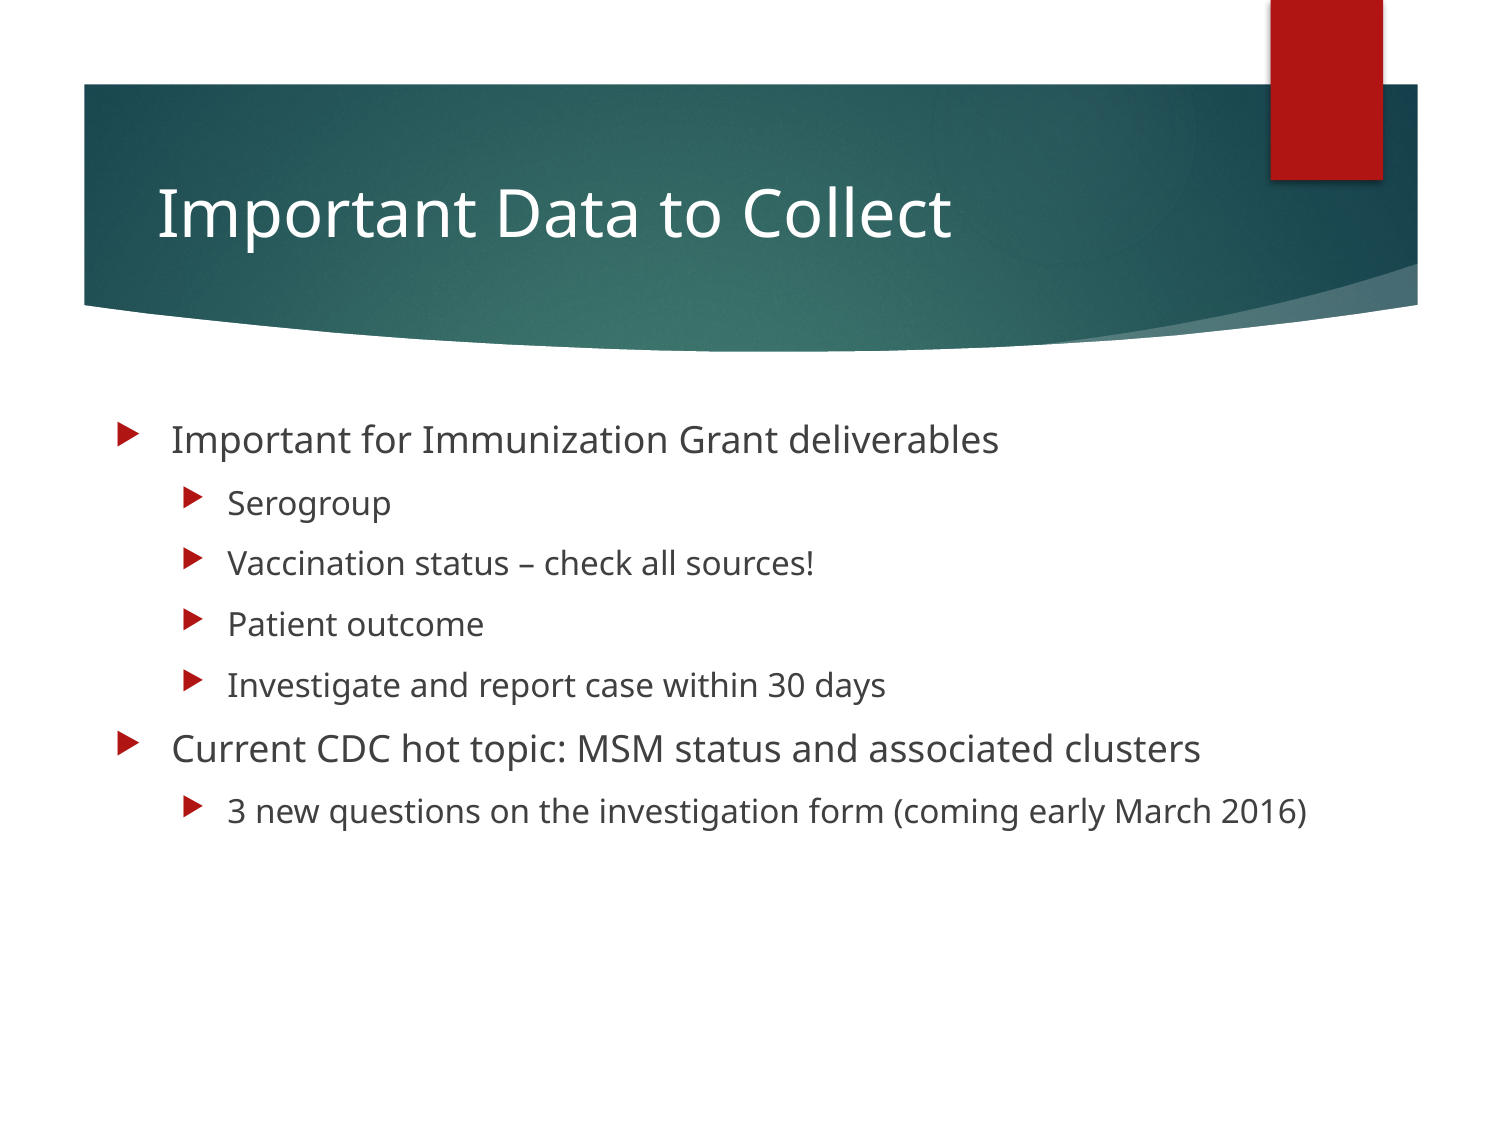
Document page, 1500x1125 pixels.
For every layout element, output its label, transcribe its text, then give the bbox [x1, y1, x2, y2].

title Important Data to Collect [142, 152, 1183, 269]
list Important for Immunization Grant deliverables Serogroup Vaccination status – check all sources! Patient outcome Investigate and report case within 30 days Current CDC hot topic: MSM status and associated clusters 3 new questions on the investigation form (coming early March 2016) [99, 408, 1400, 988]
